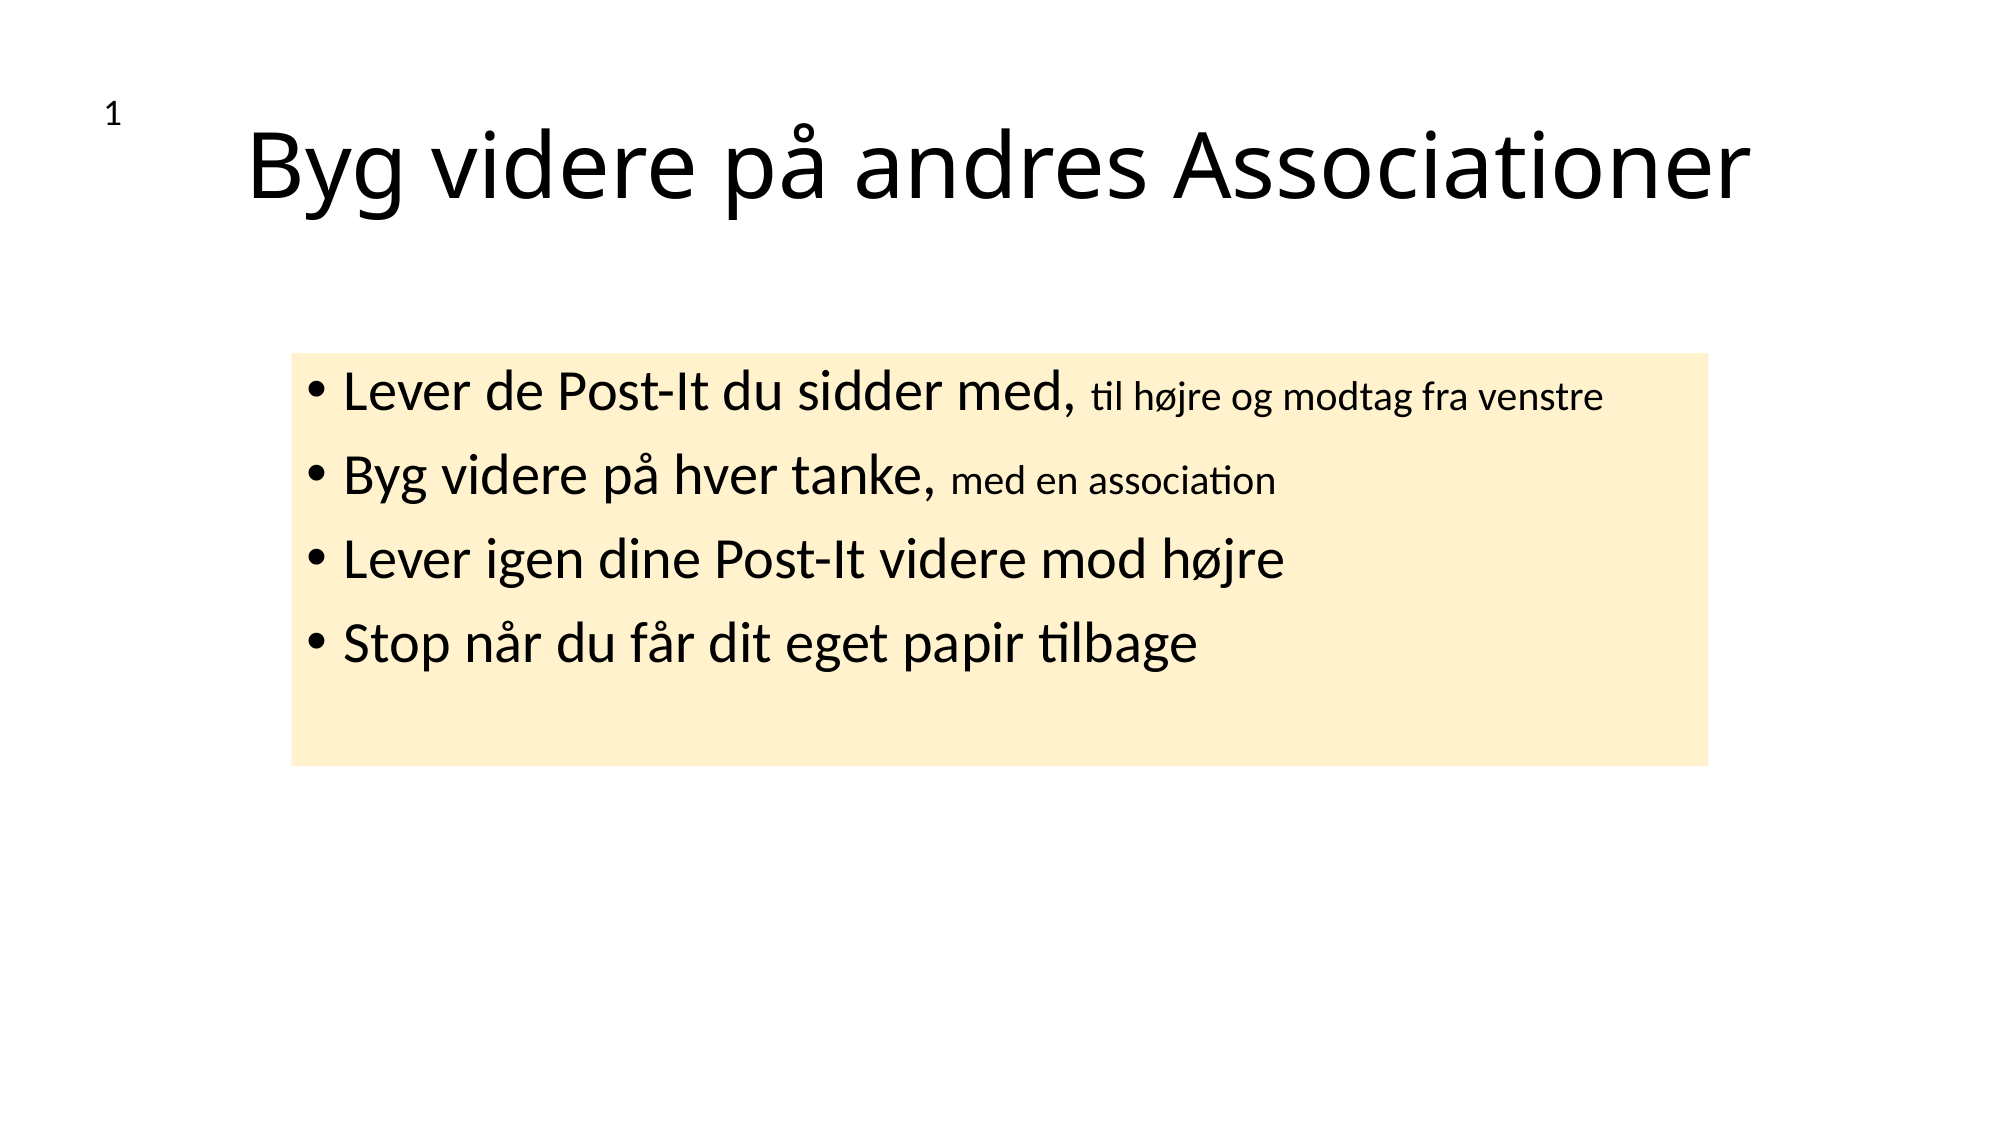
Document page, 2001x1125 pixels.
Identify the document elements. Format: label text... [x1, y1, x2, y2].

list Lever de Post-It du sidder med, til højre og modtag fra venstre Byg videre på hver tanke, med en association Lever igen dine Post-It videre mod højre Stop når du får dit eget papir tilbage [291, 353, 1709, 767]
title Byg videre på andres Associationer [137, 59, 1863, 278]
text_box 1 [88, 80, 138, 141]
